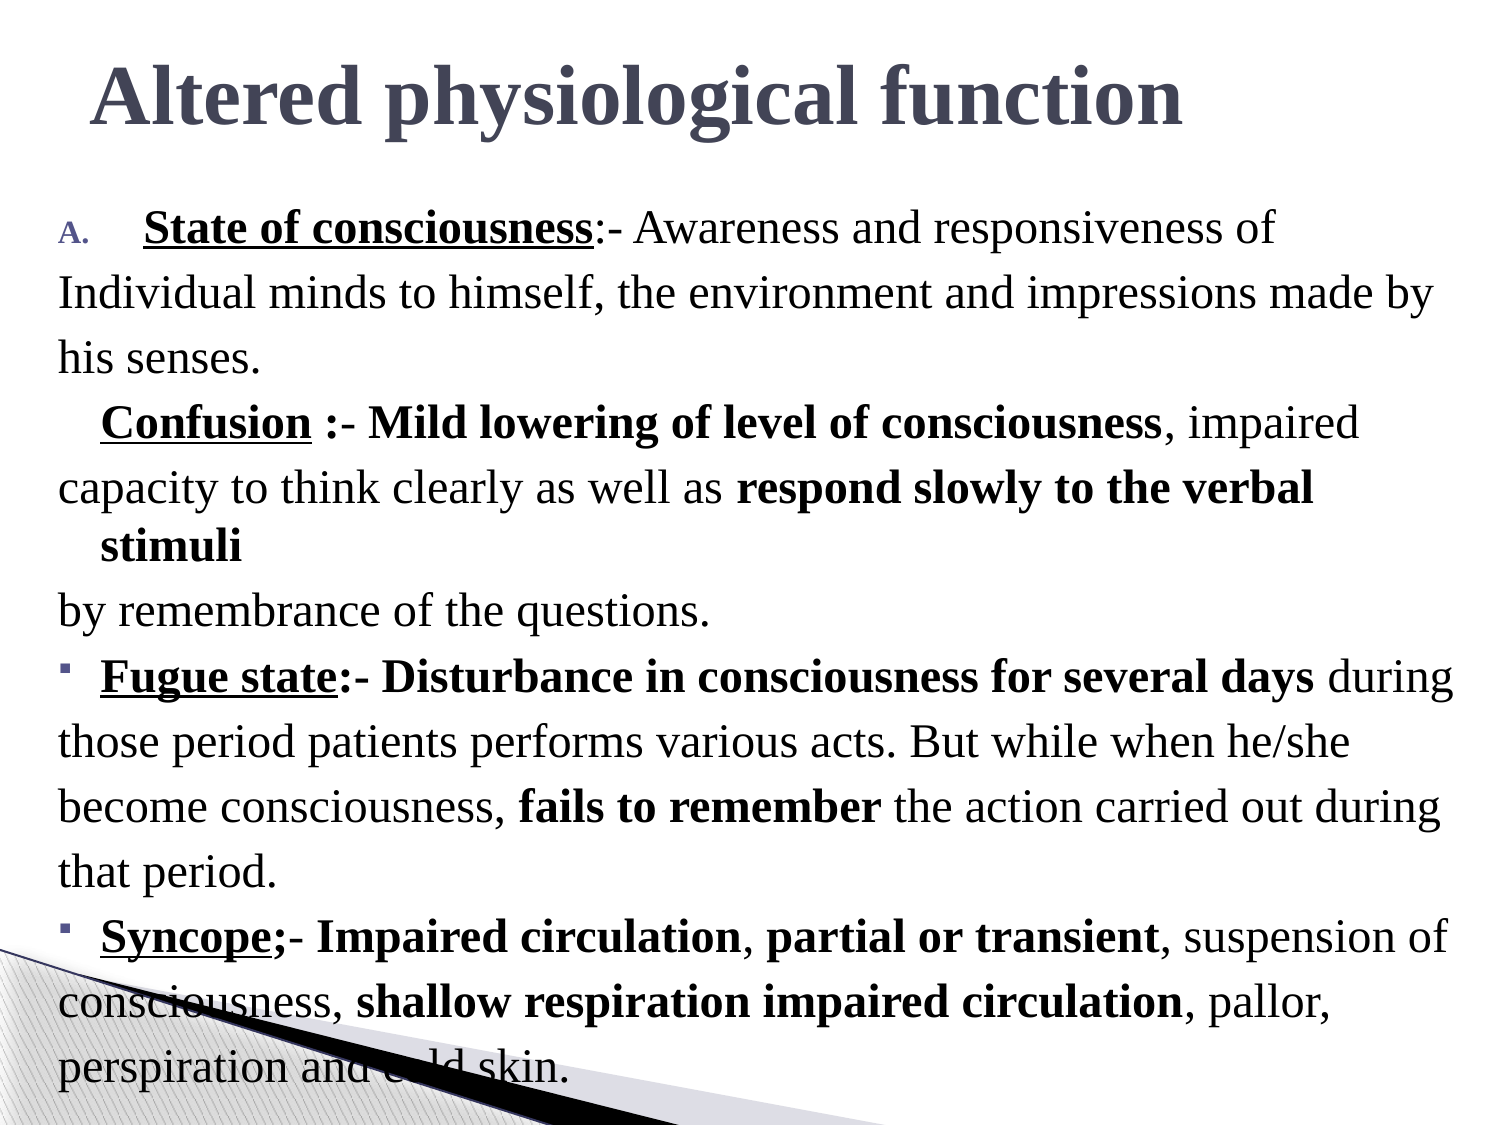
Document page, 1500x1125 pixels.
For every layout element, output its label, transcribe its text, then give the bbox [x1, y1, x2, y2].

list State of consciousness:- Awareness and responsiveness of Individual minds to himself, the environment and impressions made by his senses. Confusion :- Mild lowering of level of consciousness, impaired capacity to think clearly as well as respond slowly to the verbal stimuli by remembrance of the questions. Fugue state:- Disturbance in consciousness for several days during those period patients performs various acts. But while when he/she become consciousness, fails to remember the action carried out during that period. Syncope;- Impaired circulation, partial or transient, suspension of consciousness, shallow respiration impaired circulation, pallor, perspiration and cold skin. [24, 187, 1475, 1100]
title Altered physiological function [75, 24, 1425, 155]
